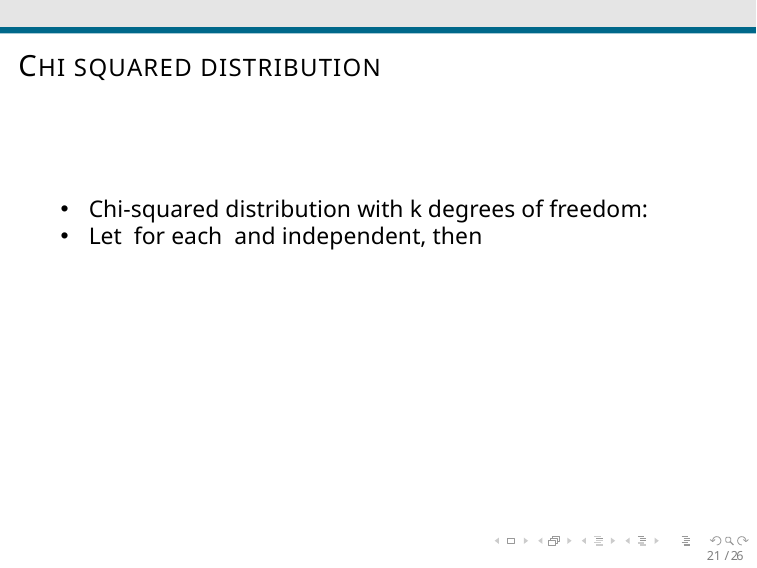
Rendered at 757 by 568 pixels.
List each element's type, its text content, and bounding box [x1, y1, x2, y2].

title CHI SQUARED DISTRIBUTION [16, 44, 549, 143]
slide_number 21 / 26 [700, 547, 746, 563]
